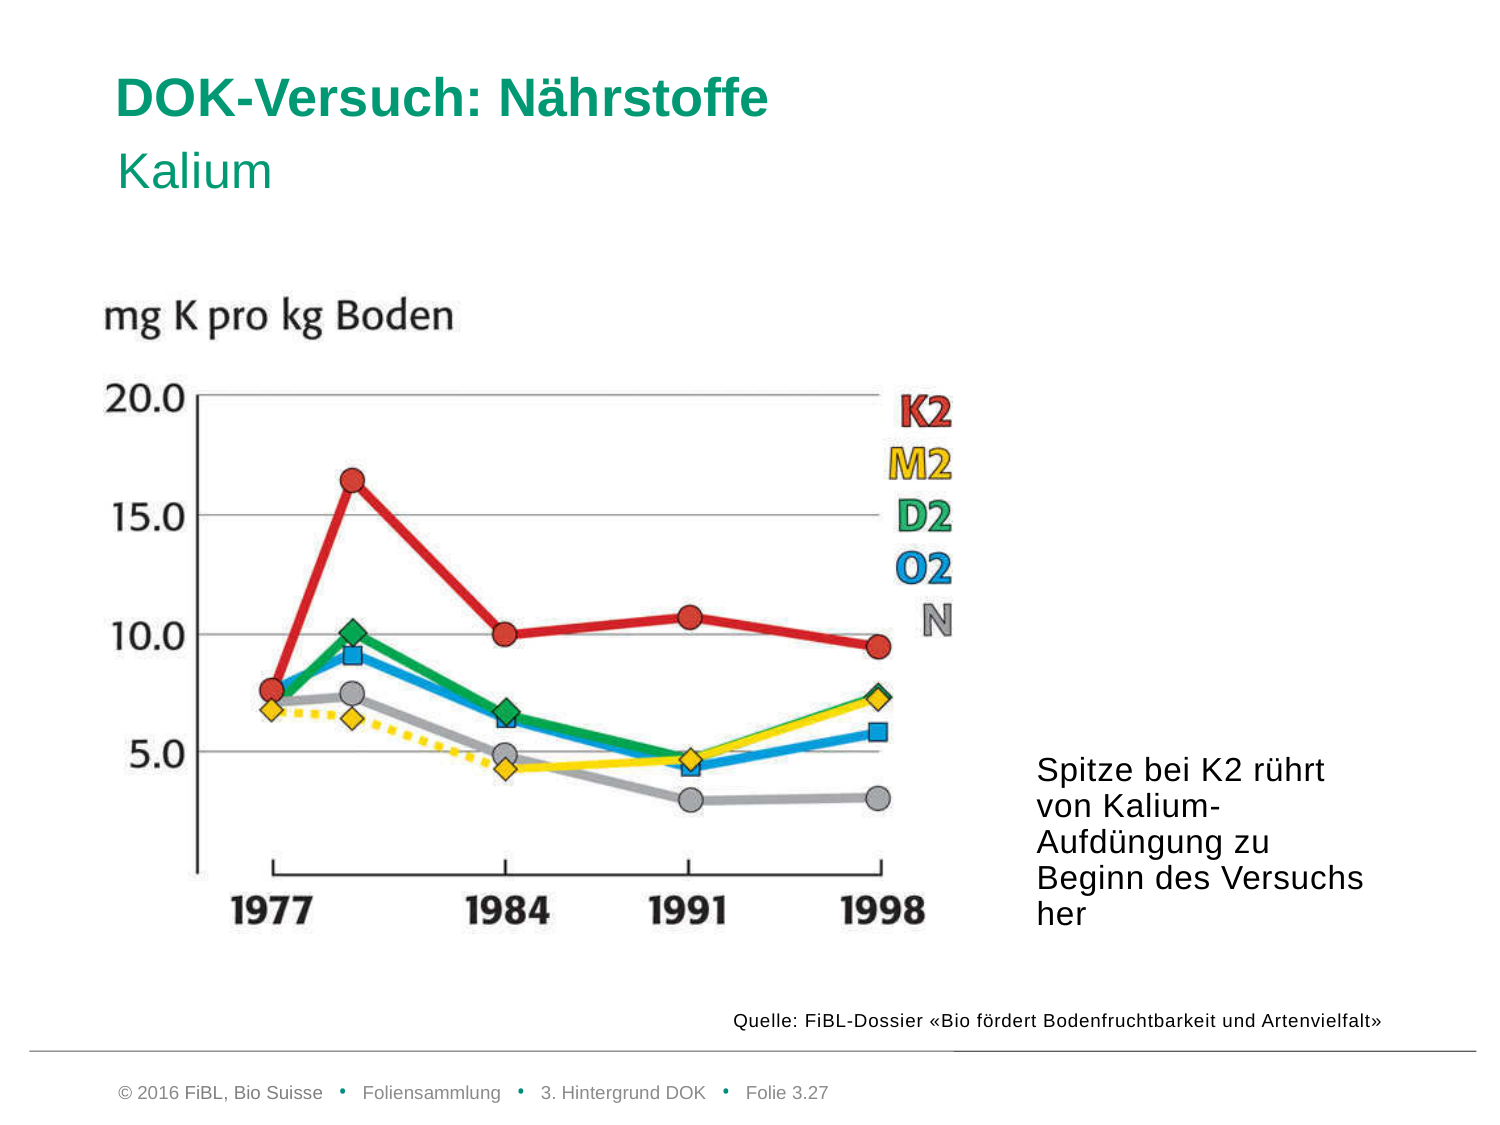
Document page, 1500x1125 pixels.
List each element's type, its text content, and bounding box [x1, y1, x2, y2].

footer © 2016 FiBL, Bio Suisse • Foliensammlung • 3. Hintergrund DOK • Folie 3.26 [103, 1055, 1140, 1125]
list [103, 290, 953, 934]
list Kalium [101, 137, 1397, 211]
list Quelle: FiBL-Dossier «Bio fördert Bodenfruchtbarkeit und Artenvielfalt» [103, 1001, 1397, 1047]
list Spitze bei K2 rührt von Kalium-Aufdüngung zu Beginn des Versuchs her [1021, 338, 1399, 992]
title DOK-Versuch: Nährstoffe [100, 59, 1397, 138]
